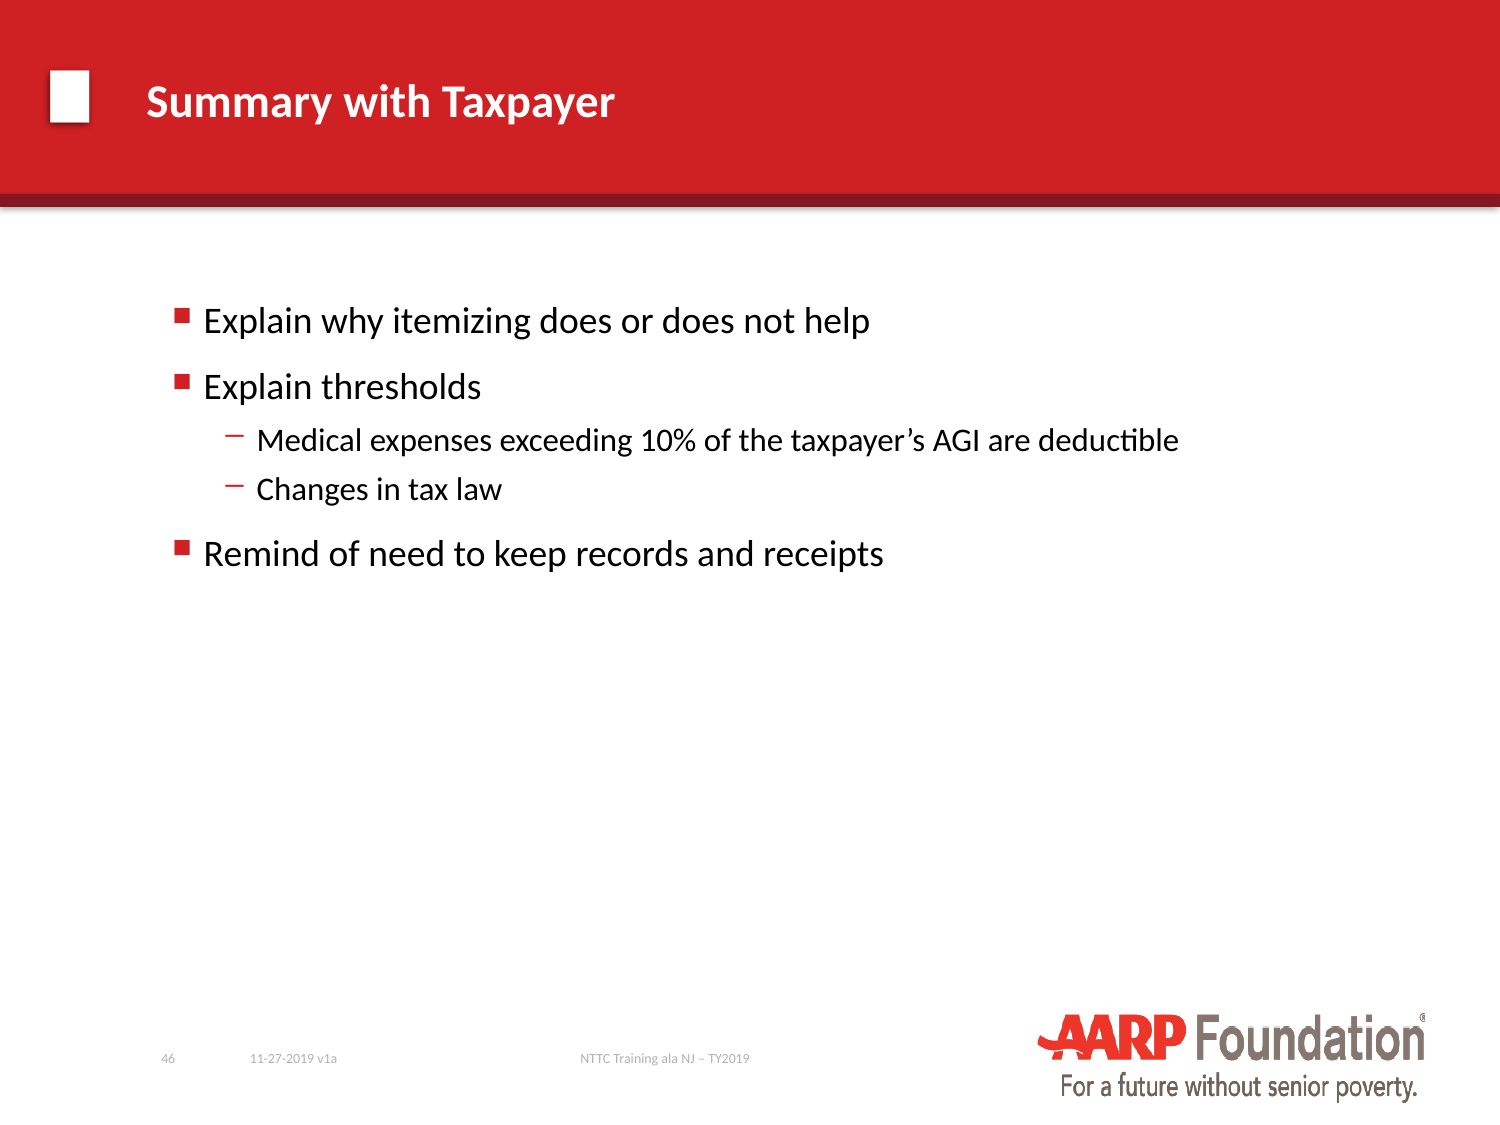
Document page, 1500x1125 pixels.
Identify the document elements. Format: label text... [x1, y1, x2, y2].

footer NTTC Training ala NJ – TY2019 [427, 1027, 903, 1088]
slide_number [234, 1027, 399, 1088]
list Explain why itemizing does or does not help Explain thresholds Medical expenses exceeding 10% of the taxpayer’s AGI are deductible Changes in tax law Remind of need to keep records and receipts [157, 288, 1358, 949]
slide_number 46 [75, 1027, 191, 1088]
title Summary with Taxpayer [131, 4, 1331, 193]
